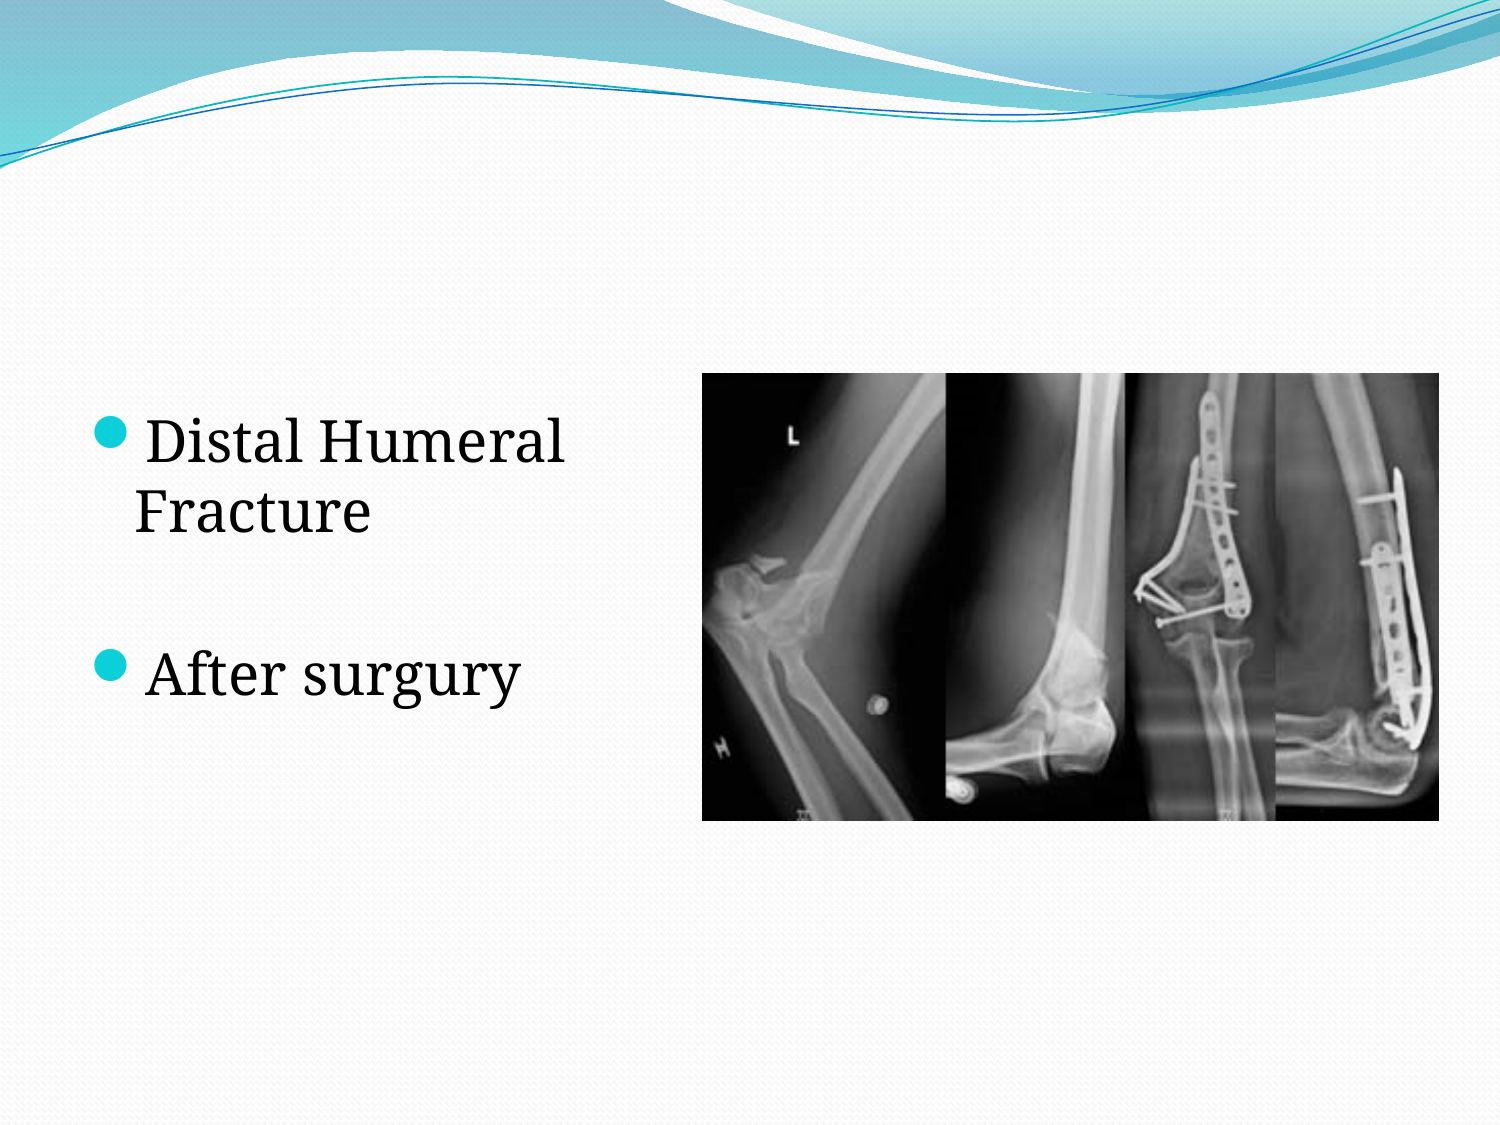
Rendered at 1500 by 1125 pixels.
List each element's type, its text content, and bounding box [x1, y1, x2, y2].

list Distal Humeral Fracture After surgury [75, 314, 738, 1043]
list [702, 373, 1439, 821]
